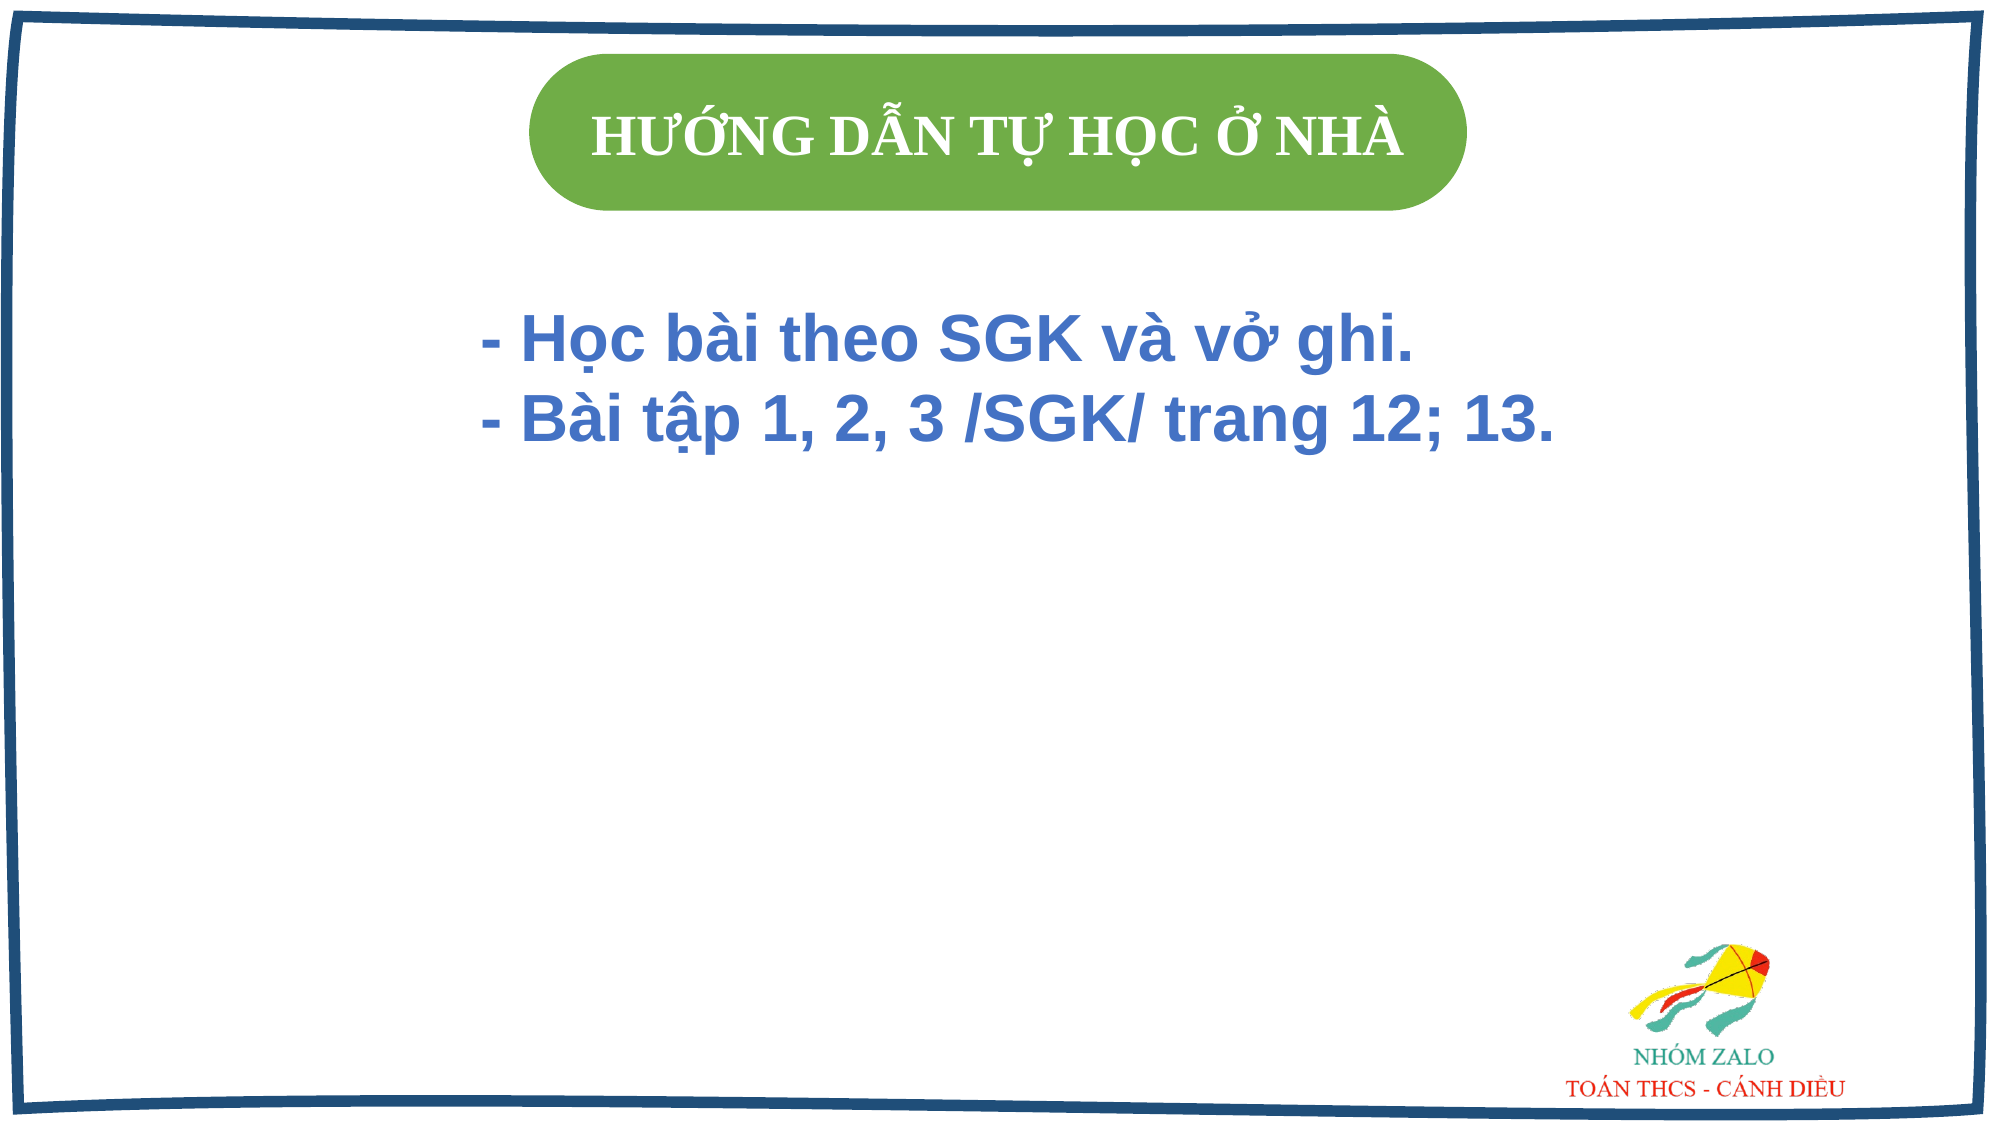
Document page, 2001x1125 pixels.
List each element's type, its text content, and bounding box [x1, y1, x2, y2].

text_box [5, 15, 1982, 1116]
text_box HƯỚNG DẪN TỰ HỌC Ở NHÀ [528, 52, 1469, 212]
picture [1543, 1115, 1887, 1125]
text_box - Học bài theo SGK và vở ghi. - Bài tập 1, 2, 3 /SGK/ trang 12; 13. [465, 287, 1762, 462]
